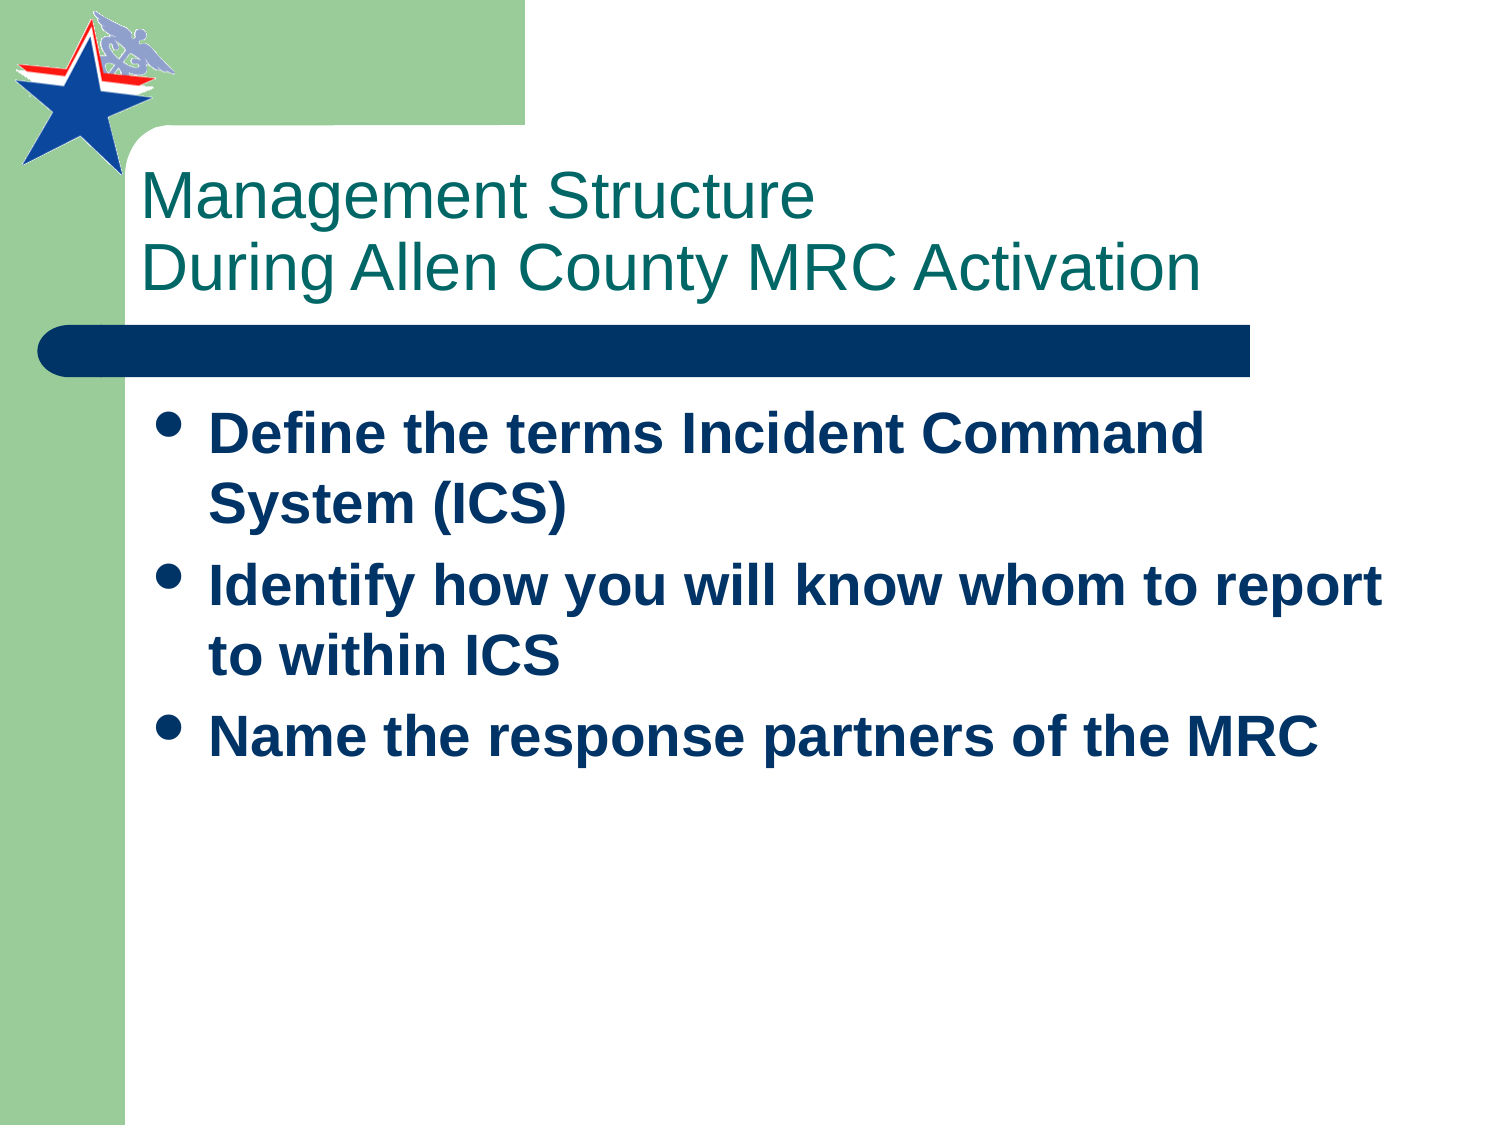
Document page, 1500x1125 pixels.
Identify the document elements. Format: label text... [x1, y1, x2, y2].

list Define the terms Incident Command System (ICS) Identify how you will know whom to report to within ICS Name the response partners of the MRC [137, 387, 1400, 999]
picture [0, 11, 175, 175]
title Management Structure During Allen County MRC Activation [125, 125, 1425, 313]
